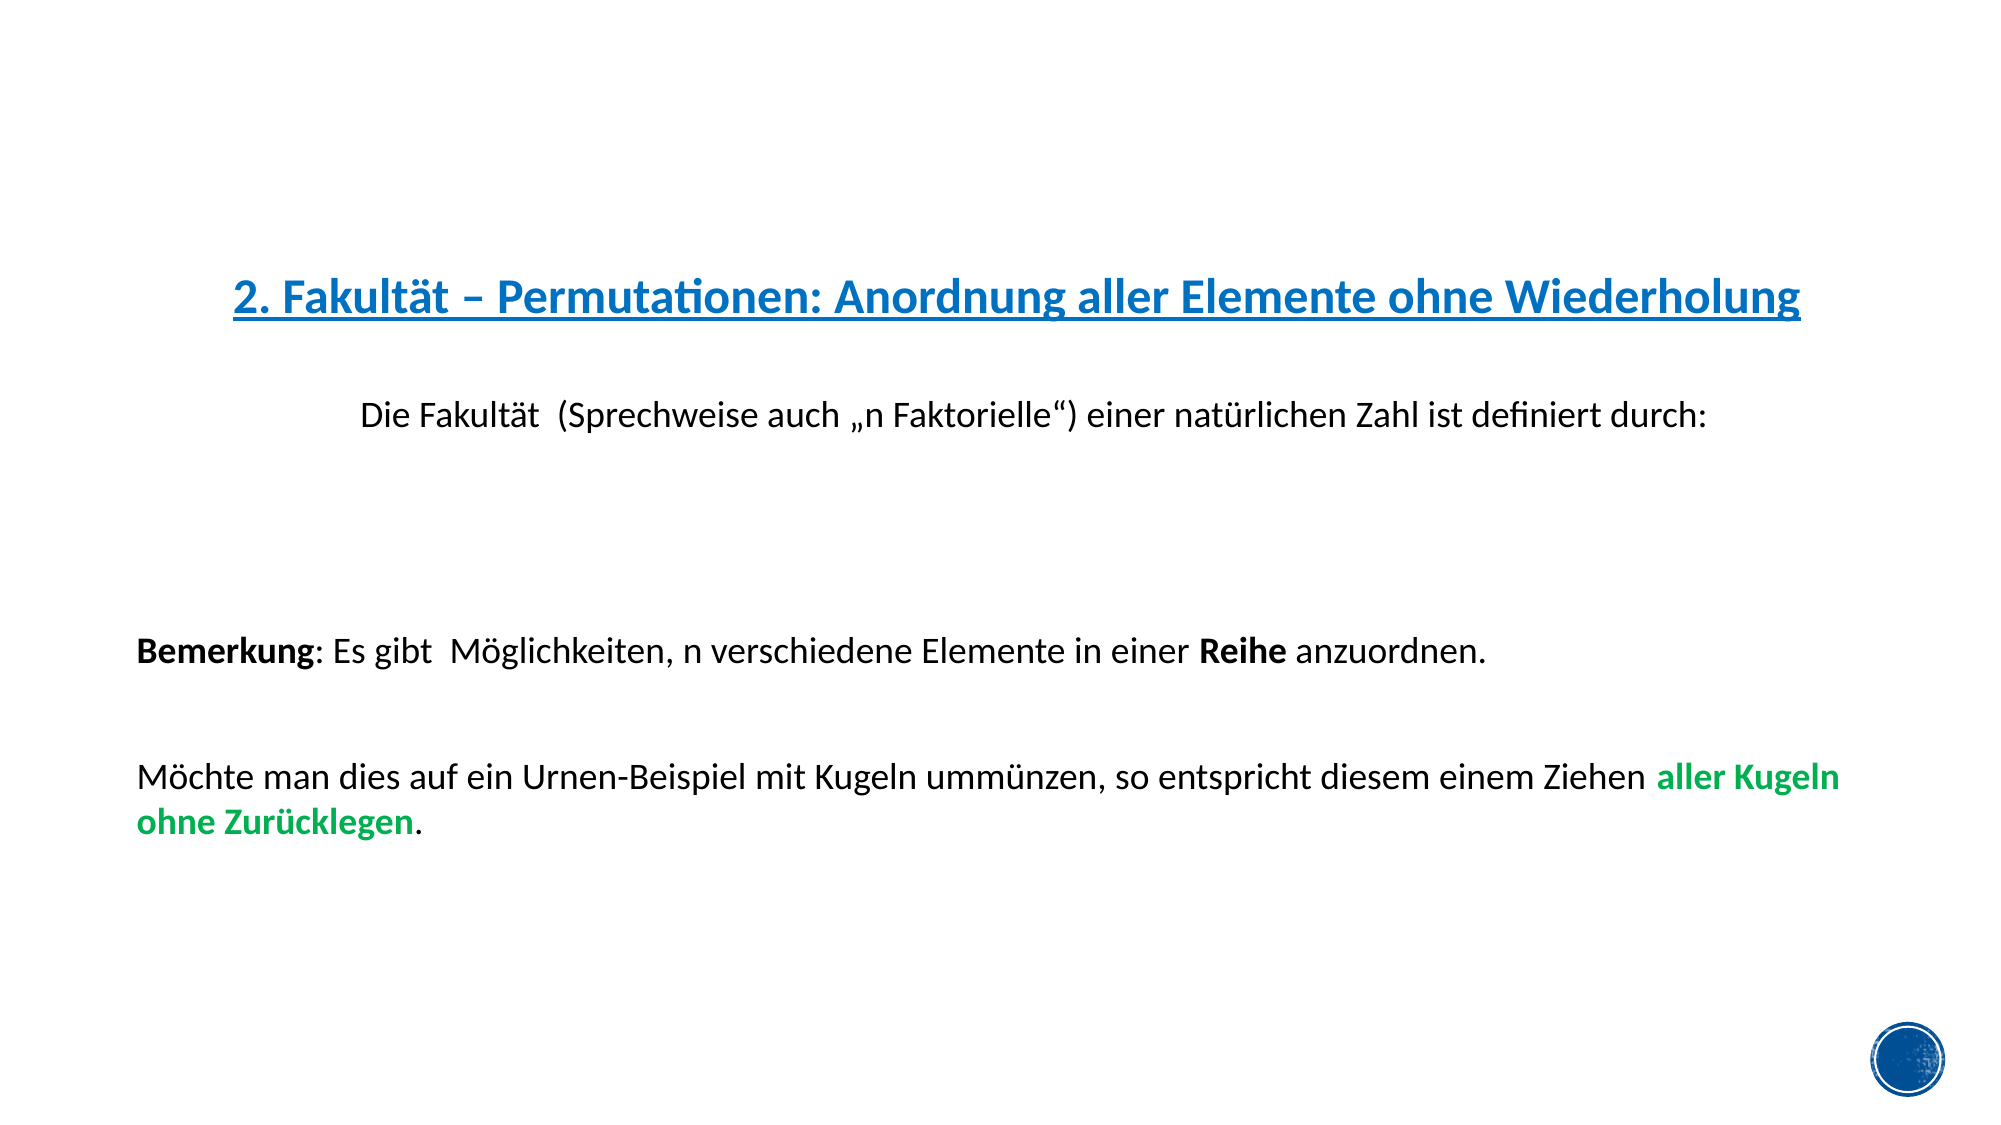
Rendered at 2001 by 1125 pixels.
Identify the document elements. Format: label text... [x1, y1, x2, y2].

text_box 2. Fakultät – Permutationen: Anordnung aller Elemente ohne Wiederholung [145, 252, 1889, 332]
